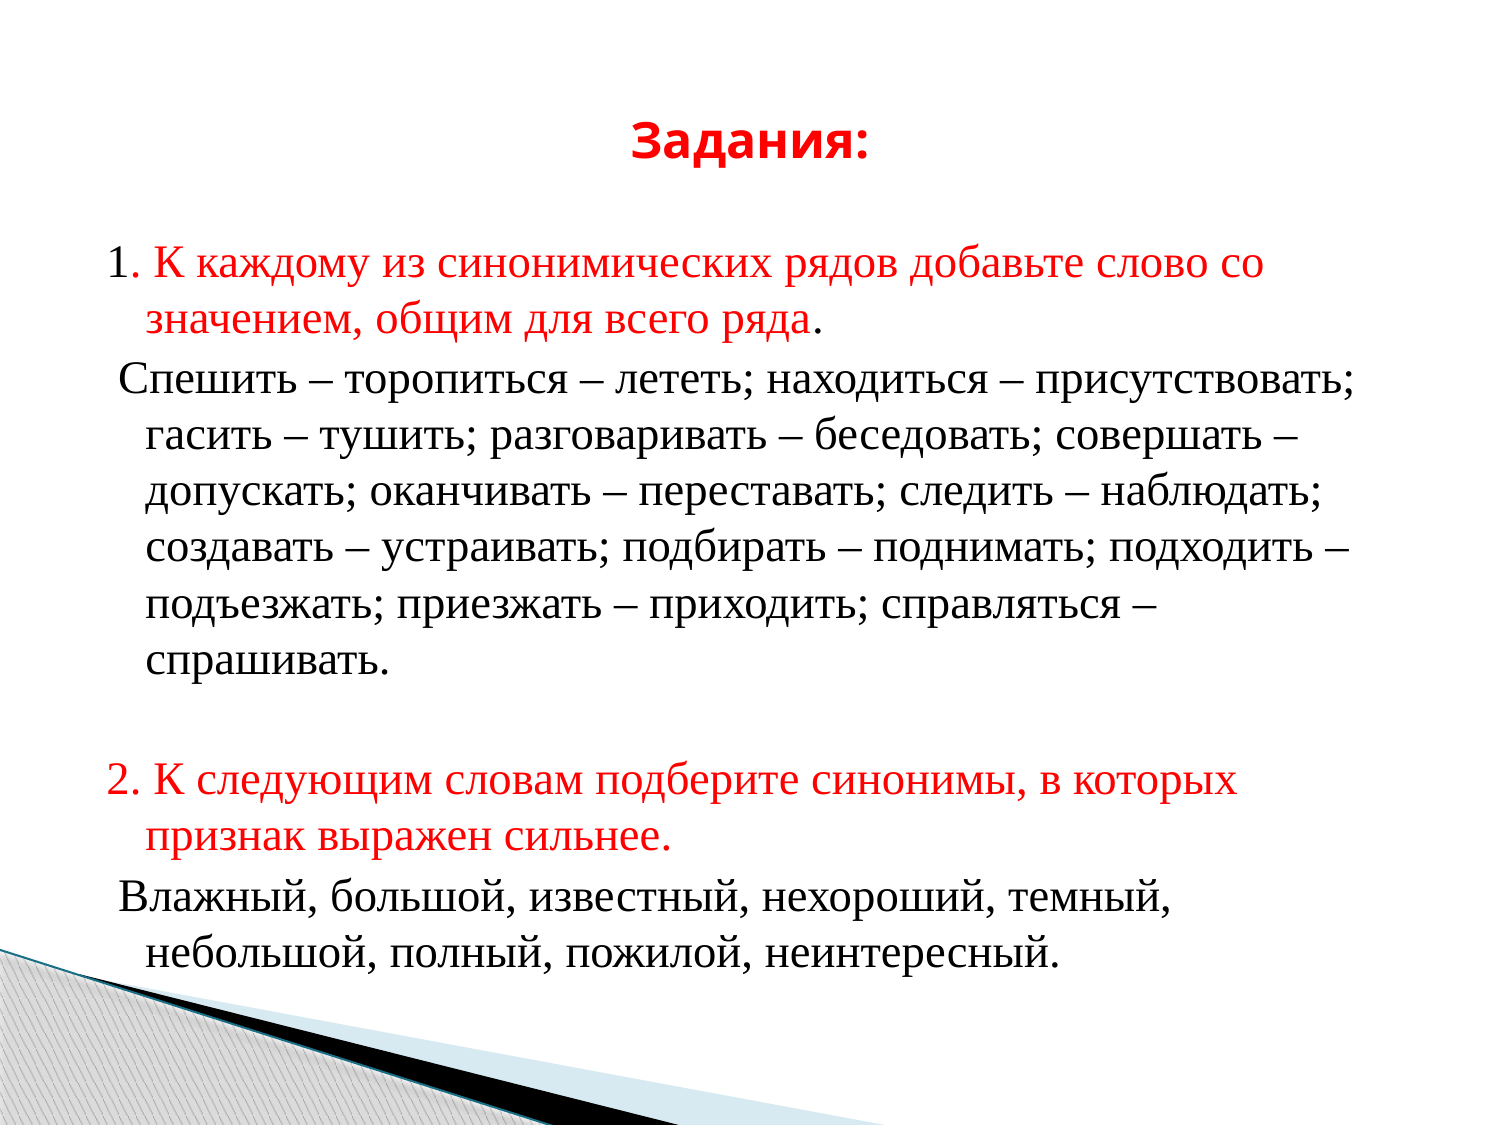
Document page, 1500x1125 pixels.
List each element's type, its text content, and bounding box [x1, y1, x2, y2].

list 1. К каждому из синонимических рядов добавьте слово со значением, общим для всего ряда. Спешить – торопиться – лететь; находиться – присутствовать; гасить – тушить; разговаривать – беседовать; совершать – допускать; оканчивать – переставать; следить – наблюдать; создавать – устраивать; подбирать – поднимать; подходить – подъезжать; приезжать – приходить; справляться – спрашивать. 2. К следующим словам подберите синонимы, в которых признак выражен сильнее. Влажный, большой, известный, нехороший, темный, небольшой, полный, пожилой, неинтересный. [75, 233, 1425, 986]
title Задания: [75, 45, 1425, 233]
